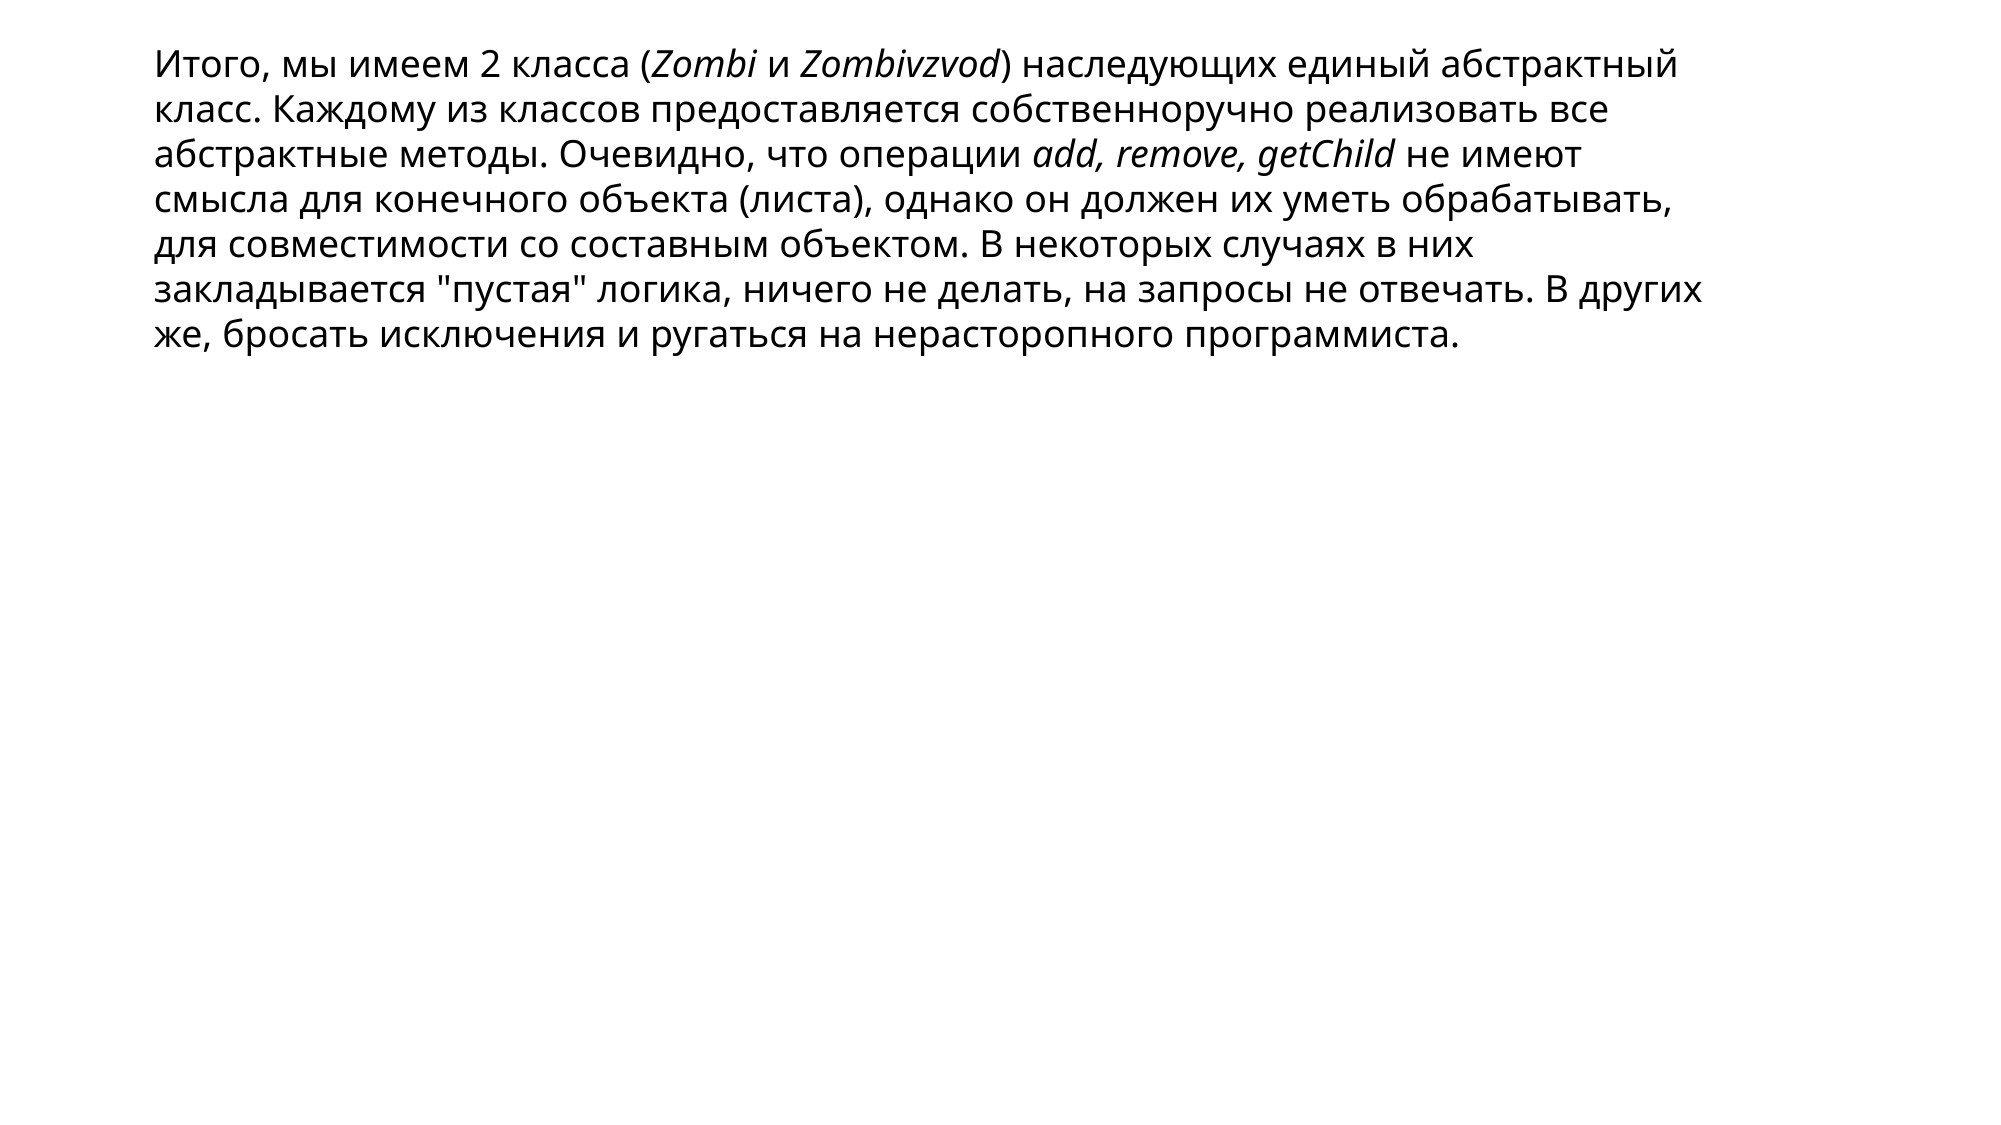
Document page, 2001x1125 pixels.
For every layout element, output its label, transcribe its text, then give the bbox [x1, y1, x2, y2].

text_box Итого, мы имеем 2 класса (Zombi и Zombivzvod) наследующих единый абстрактный класс. Каждому из классов предоставляется собственноручно реализовать все абстрактные методы. Очевидно, что операции add, remove, getChild не имеют смысла для конечного объекта (листа), однако он должен их уметь обрабатывать, для совместимости со составным объектом. В некоторых случаях в них закладывается "пустая" логика, ничего не делать, на запросы не отвечать. В других же, бросать исключения и ругаться на нерасторопного программиста. [138, 32, 1732, 363]
